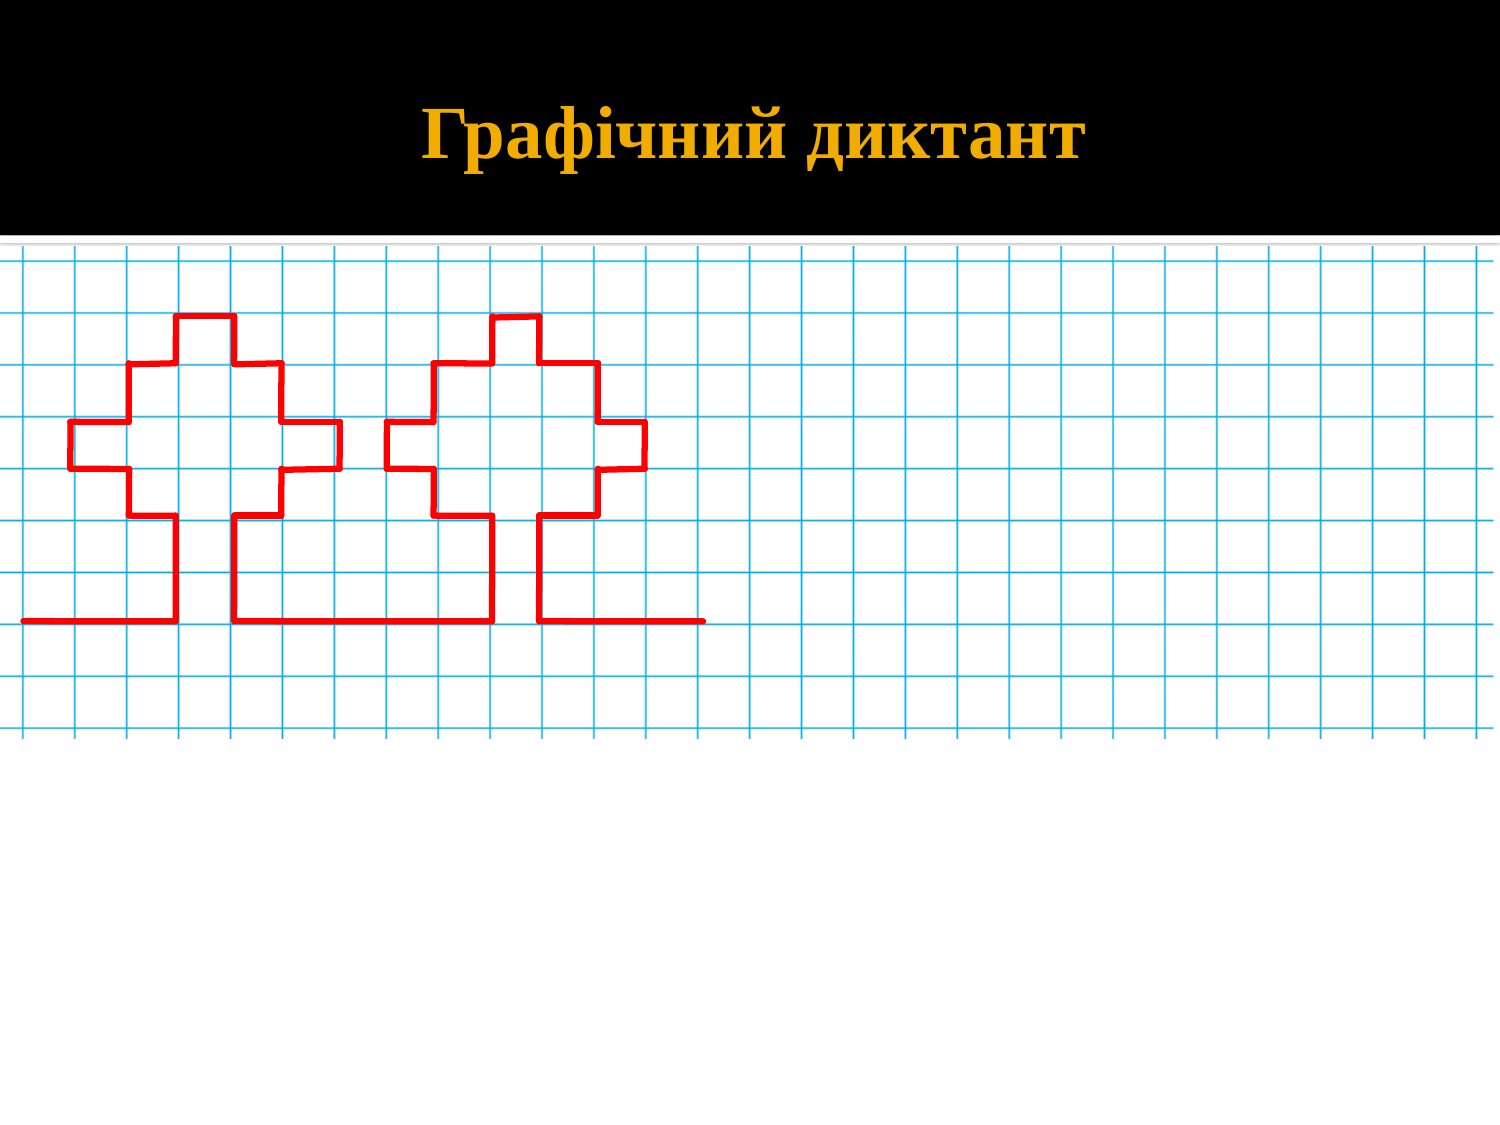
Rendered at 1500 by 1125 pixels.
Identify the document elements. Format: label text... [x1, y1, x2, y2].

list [0, 245, 1497, 739]
title Графічний диктант [75, 25, 1425, 231]
